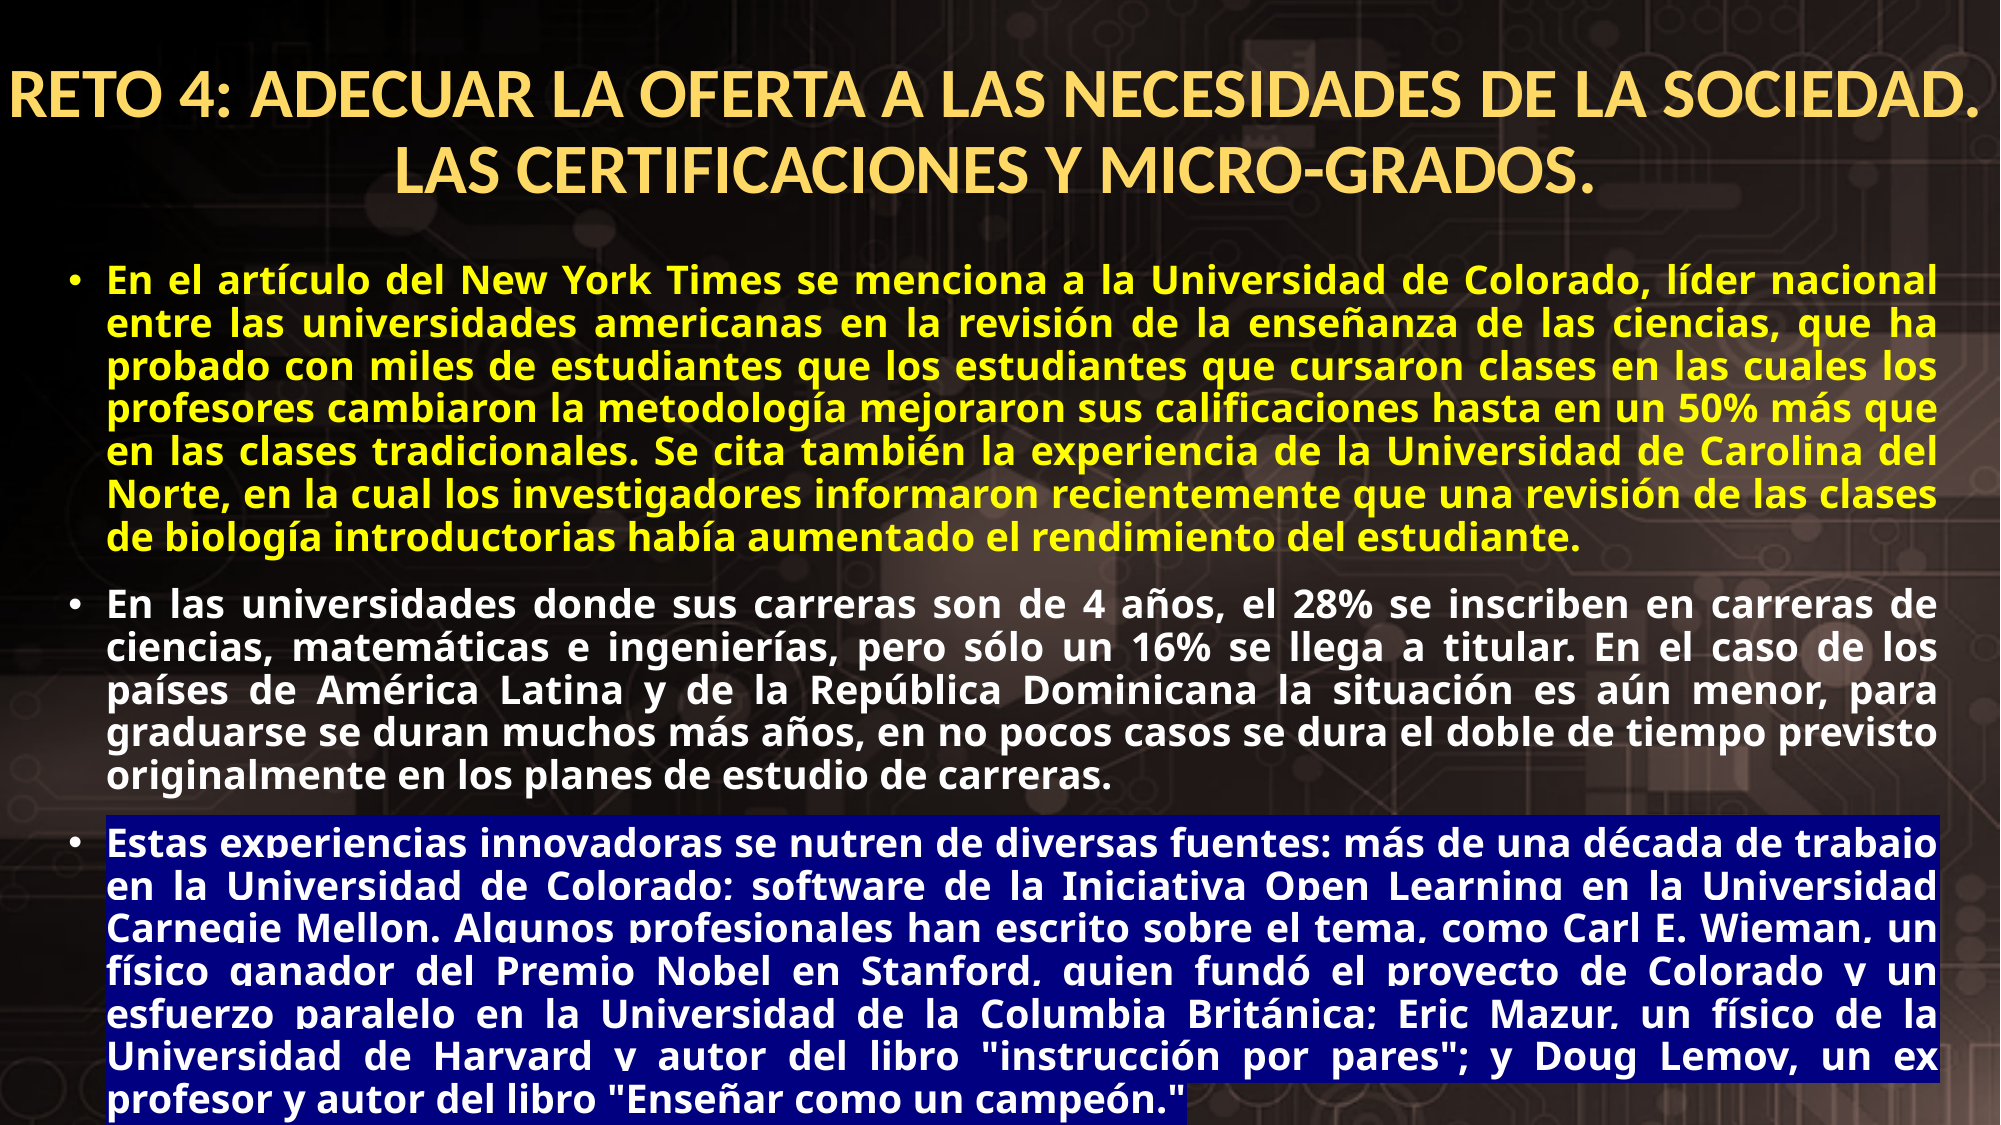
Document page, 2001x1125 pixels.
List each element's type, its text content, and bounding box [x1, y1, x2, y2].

title RETO 4: ADECUAR LA OFERTA A LAS NECESIDADES DE LA SOCIEDAD. LAS CERTIFICACIONES Y MICRO-GRADOS. [0, 31, 2000, 234]
list En el artículo del New York Times se menciona a la Universidad de Colorado, líder nacional entre las universidades americanas en la revisión de la enseñanza de las ciencias, que ha probado con miles de estudiantes que los estudiantes que cursaron clases en las cuales los profesores cambiaron la metodología mejoraron sus calificaciones hasta en un 50% más que en las clases tradicionales. Se cita también la experiencia de la Universidad de Carolina del Norte, en la cual los investigadores informaron recientemente que una revisión de las clases de biología introductorias había aumentado el rendimiento del estudiante. En las universidades donde sus carreras son de 4 años, el 28% se inscriben en carreras de ciencias, matemáticas e ingenierías, pero sólo un 16% se llega a titular. En el caso de los países de América Latina y de la República Dominicana la situación es aún menor, para graduarse se duran muchos más años, en no pocos casos se dura el doble de tiempo previsto originalmente en los planes de estudio de carreras. Estas experiencias innovadoras se nutren de diversas fuentes: más de una década de trabajo en la Universidad de Colorado; software de la Iniciativa Open Learning en la Universidad Carnegie Mellon. Algunos profesionales han escrito sobre el tema, como Carl E. Wieman, un físico ganador del Premio Nobel en Stanford, quien fundó el proyecto de Colorado y un esfuerzo paralelo en la Universidad de la Columbia Británica; Eric Mazur, un físico de la Universidad de Harvard y autor del libro "instrucción por pares"; y Doug Lemov, un ex profesor y autor del libro "Enseñar como un campeón." [53, 253, 1956, 1086]
